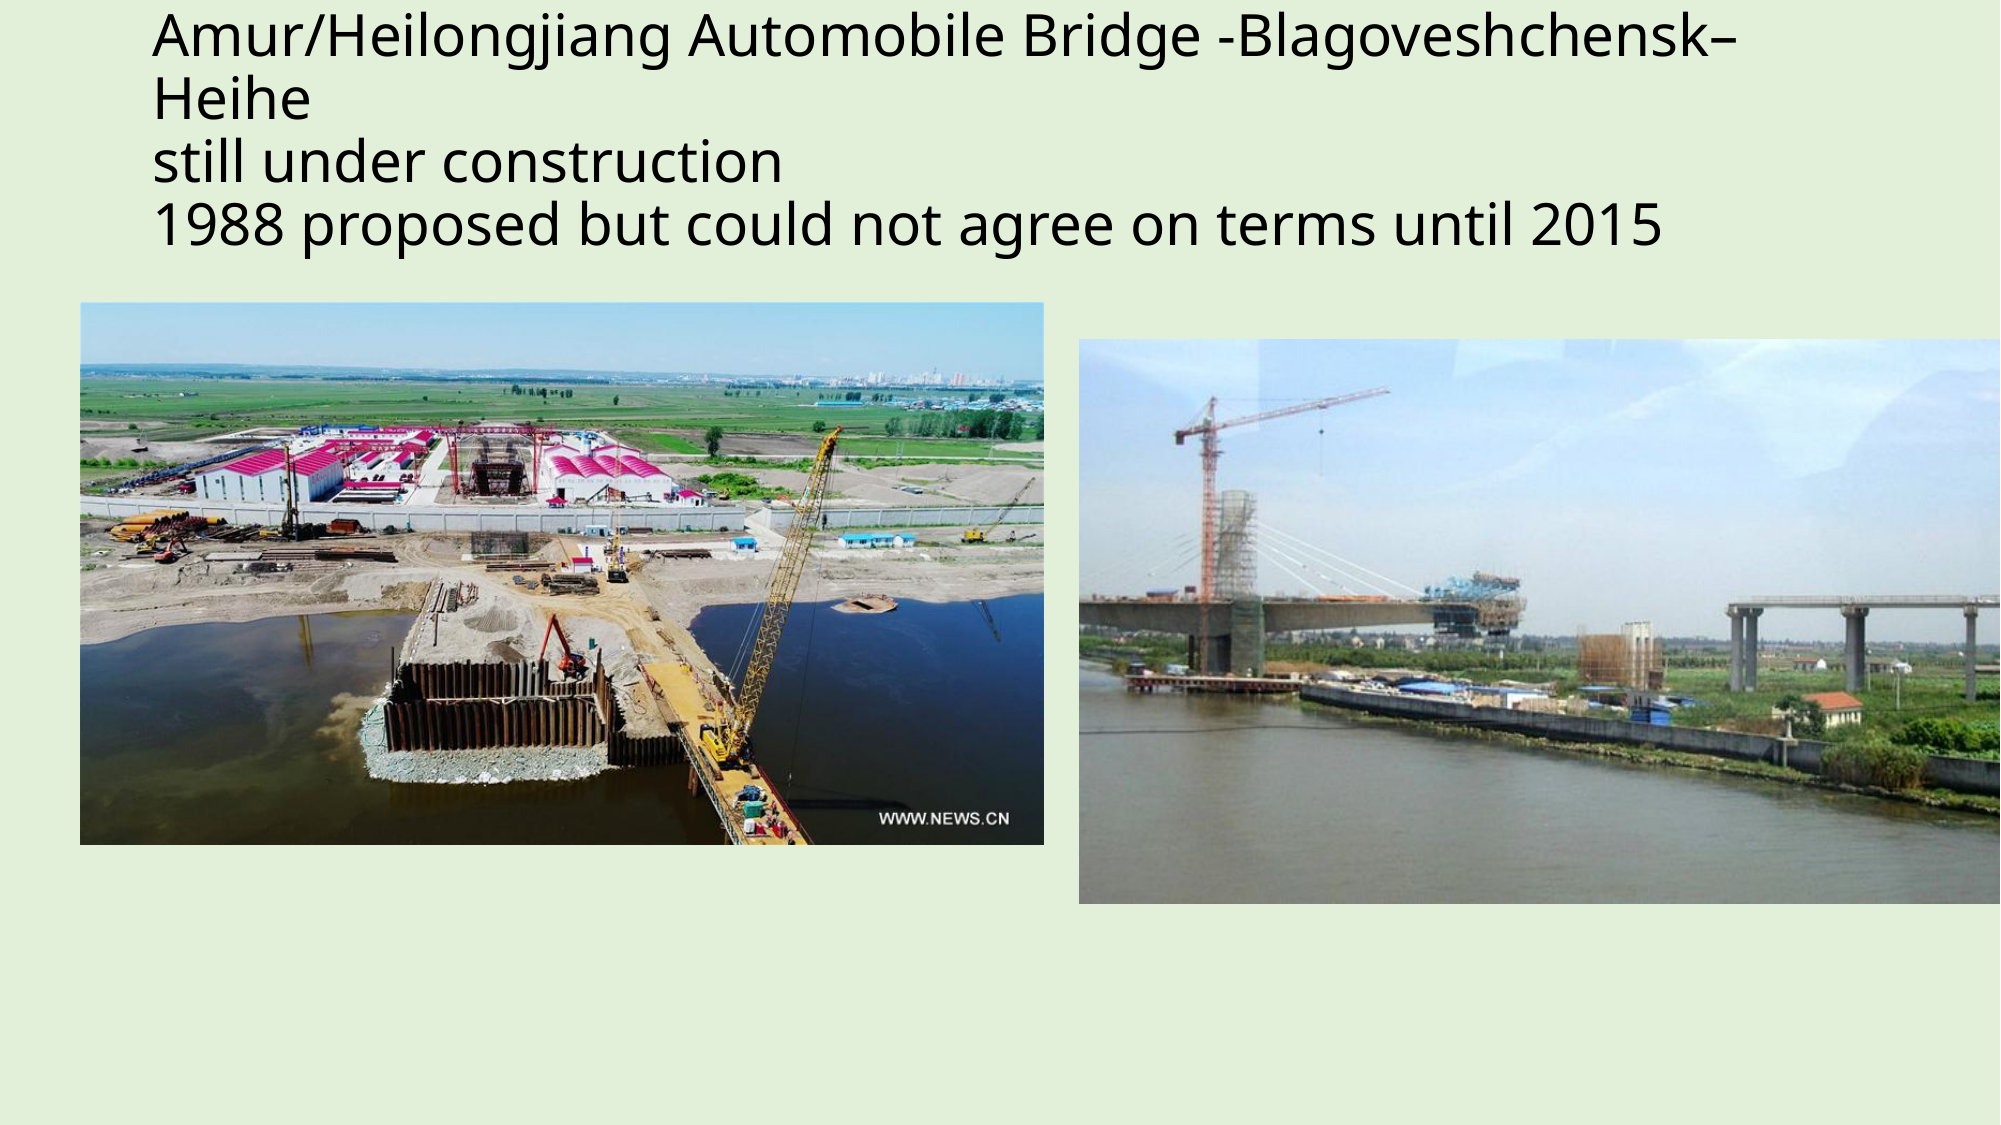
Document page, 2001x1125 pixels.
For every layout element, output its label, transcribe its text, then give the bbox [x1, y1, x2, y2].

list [80, 302, 1044, 845]
title Amur/Heilongjiang Automobile Bridge -Blagoveshchensk–Heihe still under construction 1988 proposed but could not agree on terms until 2015 [137, 0, 1863, 265]
picture [1079, 339, 2000, 904]
